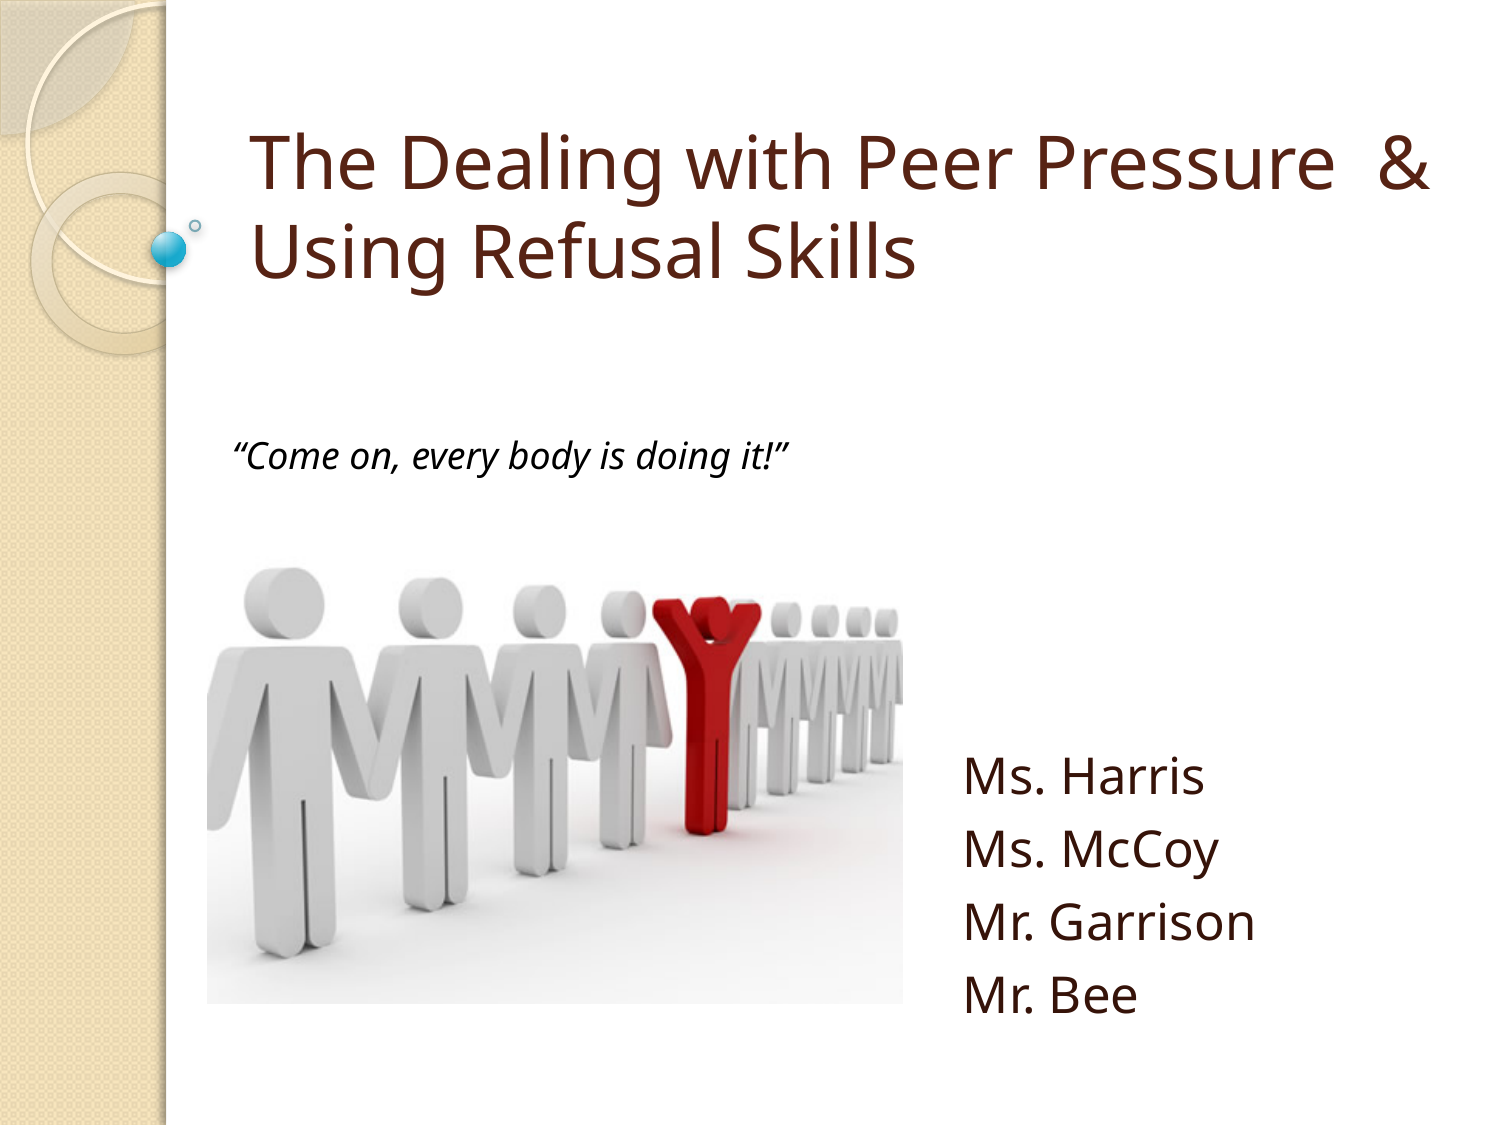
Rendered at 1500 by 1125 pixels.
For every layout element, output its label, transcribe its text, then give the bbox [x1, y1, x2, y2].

title The Dealing with Peer Pressure & Using Refusal Skills [234, 59, 1450, 301]
picture [207, 483, 903, 1005]
text_box “Come on, every body is doing it!” [217, 424, 944, 530]
subtitle Ms. Harris Ms. McCoy Mr. Garrison Mr. Bee [943, 743, 1433, 1032]
